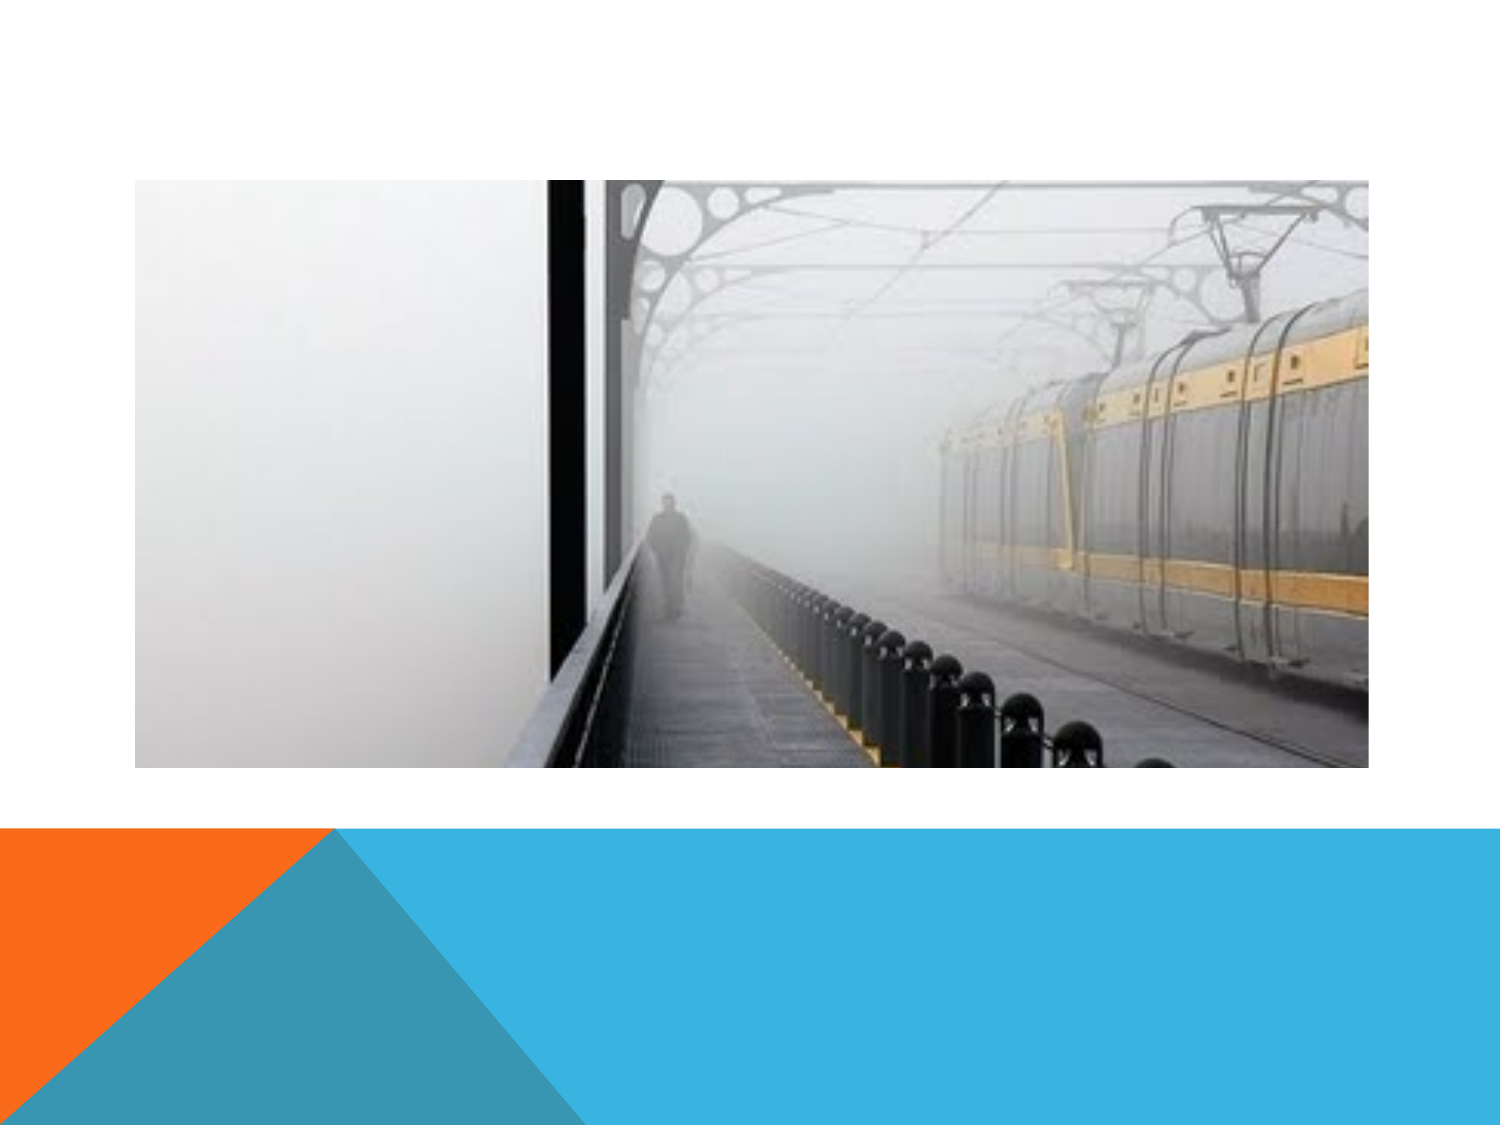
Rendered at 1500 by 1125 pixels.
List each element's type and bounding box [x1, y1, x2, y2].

list [134, 180, 1369, 768]
